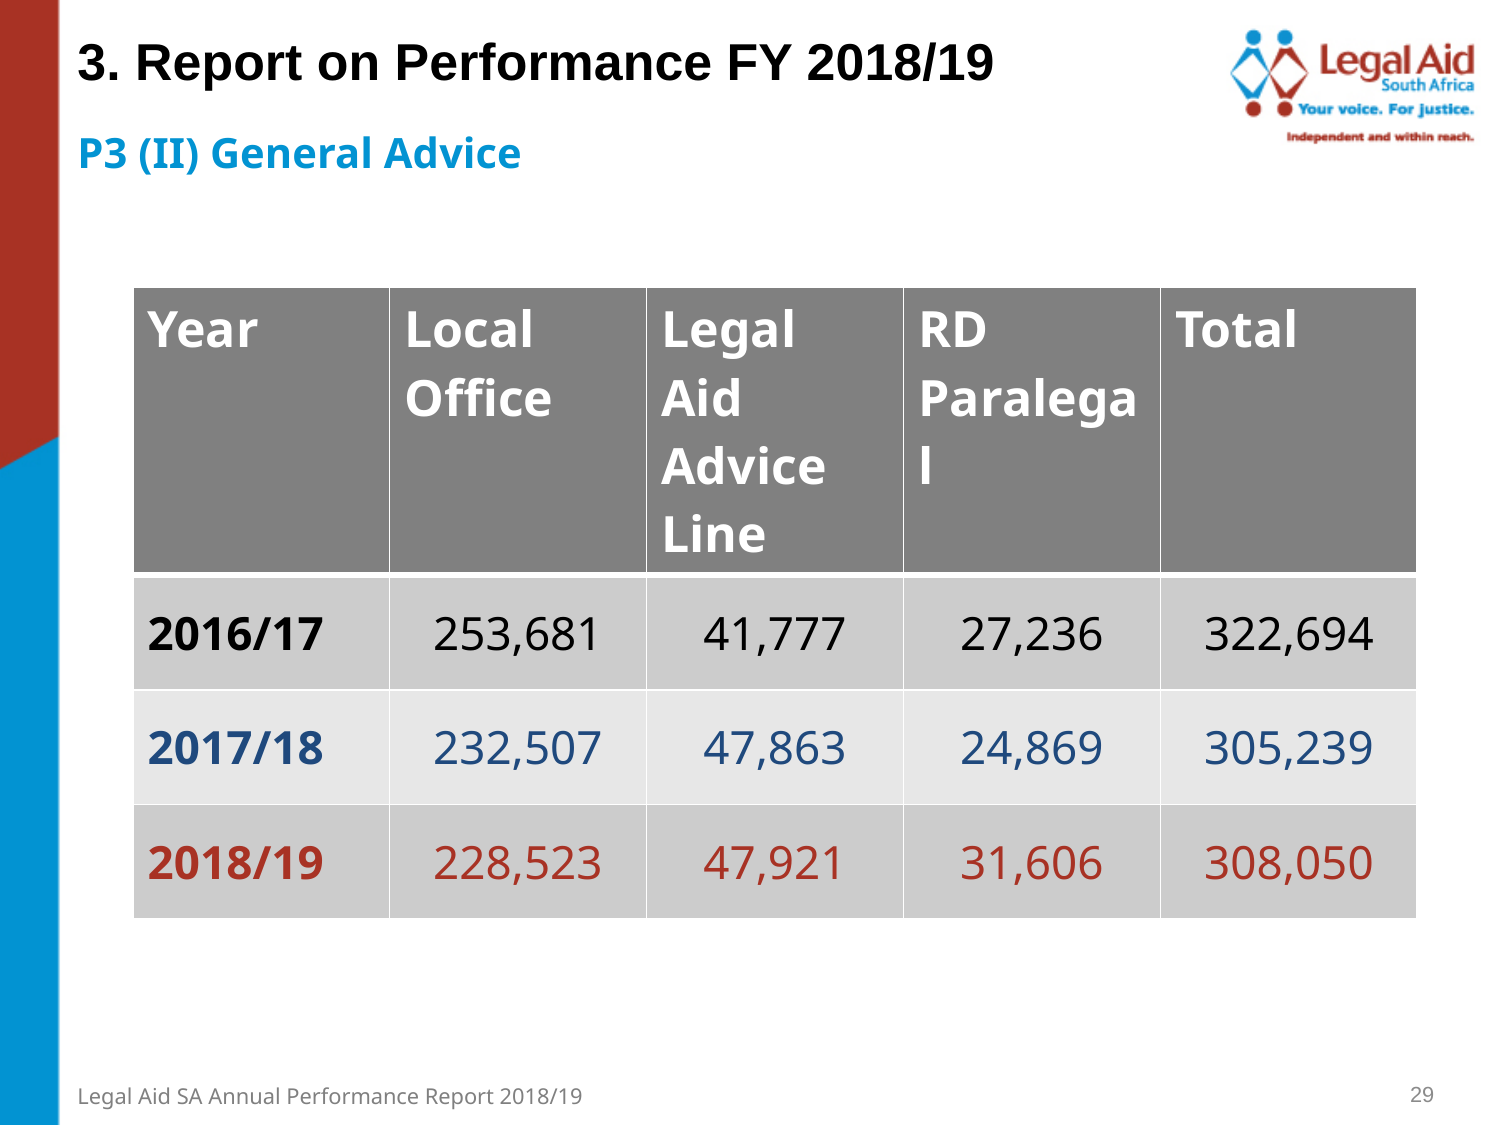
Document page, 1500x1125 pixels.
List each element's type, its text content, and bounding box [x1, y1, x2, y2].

table_cell 322,694 [1161, 578, 1416, 689]
table_cell 253,681 [390, 578, 646, 689]
table_cell 31,606 [904, 805, 1160, 918]
text_box P3 (II) General Advice [62, 119, 1269, 244]
table_header Total [1161, 288, 1416, 572]
table_cell 2016/17 [134, 578, 389, 689]
table_cell 47,921 [647, 805, 903, 918]
table_cell 228,523 [390, 805, 646, 918]
table_header Legal Aid Advice Line [647, 288, 903, 572]
table_cell 305,239 [1161, 691, 1416, 804]
table_cell 47,863 [647, 691, 903, 804]
table_cell 2018/19 [134, 805, 389, 918]
table_cell 2017/18 [134, 691, 389, 804]
table_header Year [134, 288, 389, 572]
table_cell 27,236 [904, 578, 1160, 689]
table_header Local Office [390, 288, 646, 572]
text_box 3. Report on Performance FY 2018/19 [62, 2, 1223, 117]
table_cell 308,050 [1161, 805, 1416, 918]
picture [0, 0, 1500, 1125]
table_cell 232,507 [390, 691, 646, 804]
table_cell 24,869 [904, 691, 1160, 804]
table_cell 41,777 [647, 578, 903, 689]
table_header RD Paralegal [904, 288, 1160, 572]
text_box Legal Aid SA Annual Performance Report 2018/19 [62, 1070, 948, 1116]
slide_number 29 [1099, 1063, 1450, 1124]
